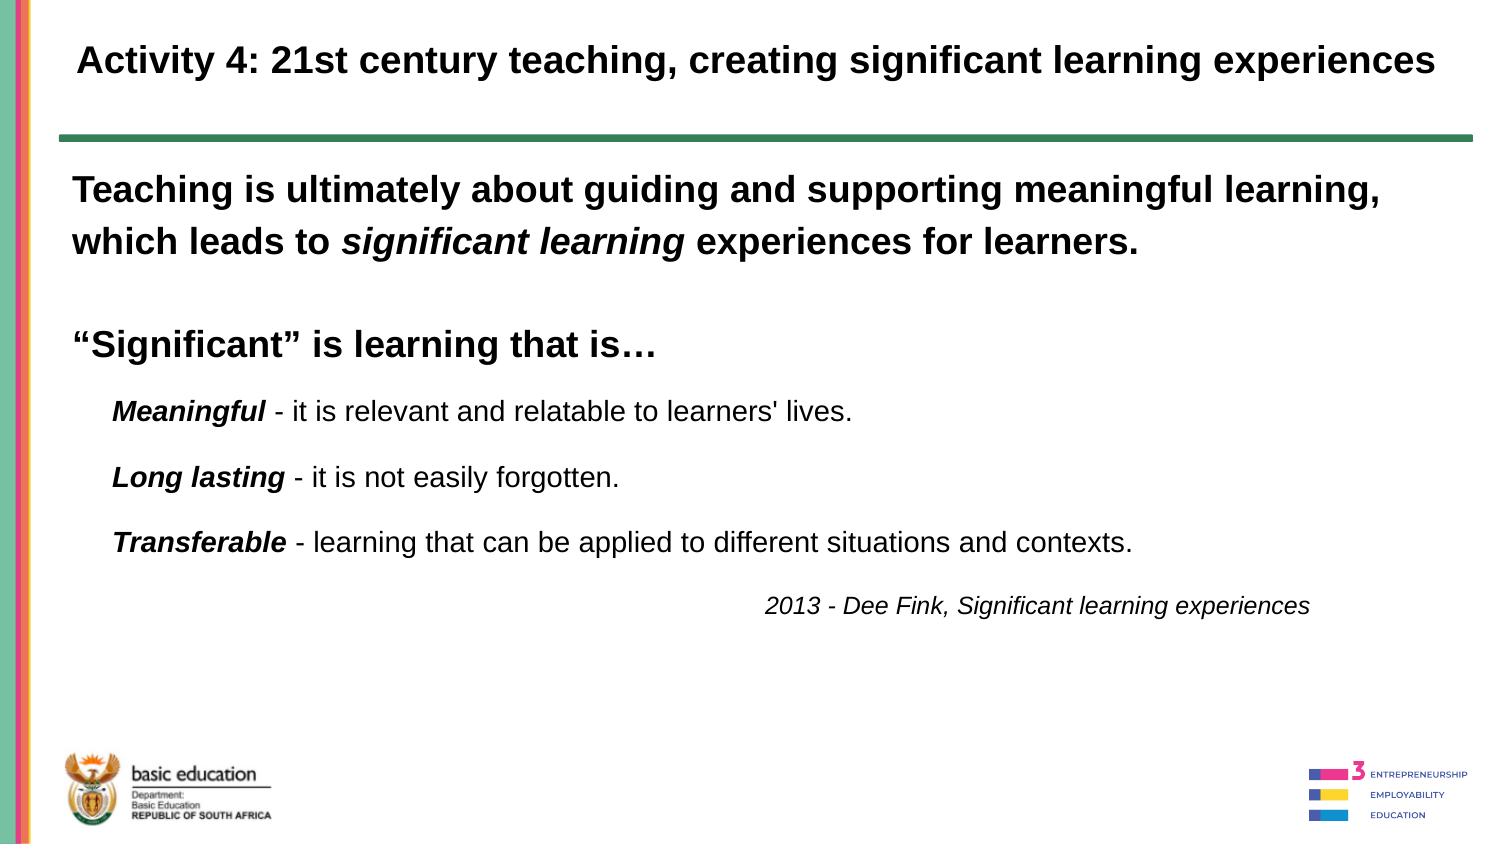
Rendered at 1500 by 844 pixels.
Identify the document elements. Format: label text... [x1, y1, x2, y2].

picture [61, 739, 291, 834]
list Activity 4: 21st century teaching, creating significant learning experiences [60, 12, 1481, 115]
text_box Meaningful - it is relevant and relatable to learners' lives. [97, 377, 991, 443]
list Teaching is ultimately about guiding and supporting meaningful learning, which leads to significant learning experiences for learners. “Significant” is learning that is… [60, 152, 1471, 719]
text_box Long lasting - it is not easily forgotten. [97, 443, 991, 508]
text_box Transferable - learning that can be applied to different situations and contexts. [97, 508, 1382, 574]
picture [1303, 756, 1471, 829]
text_box 2013 - Dee Fink, Significant learning experiences [750, 574, 1463, 635]
